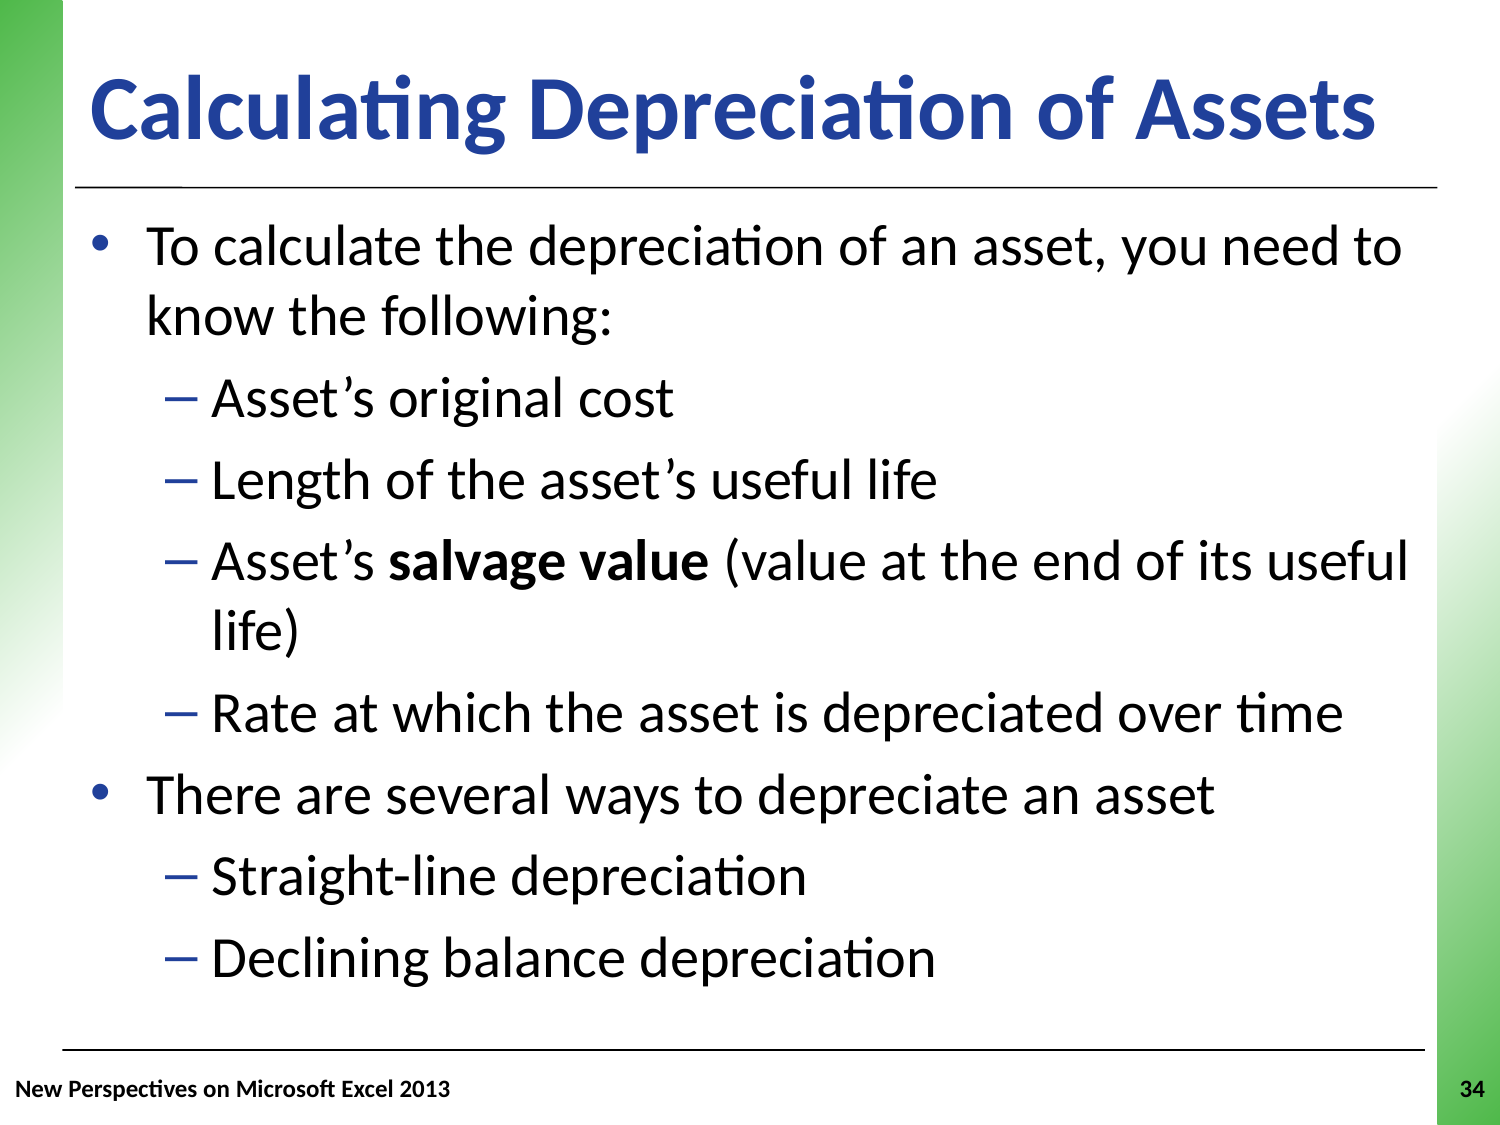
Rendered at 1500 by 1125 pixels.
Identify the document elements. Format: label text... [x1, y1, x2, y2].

list To calculate the depreciation of an asset, you need to know the following: Asset’s original cost Length of the asset’s useful life Asset’s salvage value (value at the end of its useful life) Rate at which the asset is depreciated over time There are several ways to depreciate an asset Straight-line depreciation Declining balance depreciation [74, 199, 1438, 1006]
footer New Perspectives on Microsoft Excel 2013 [0, 1050, 1350, 1125]
slide_number 34 [1412, 1050, 1500, 1125]
title Calculating Depreciation of Assets [74, 24, 1438, 181]
